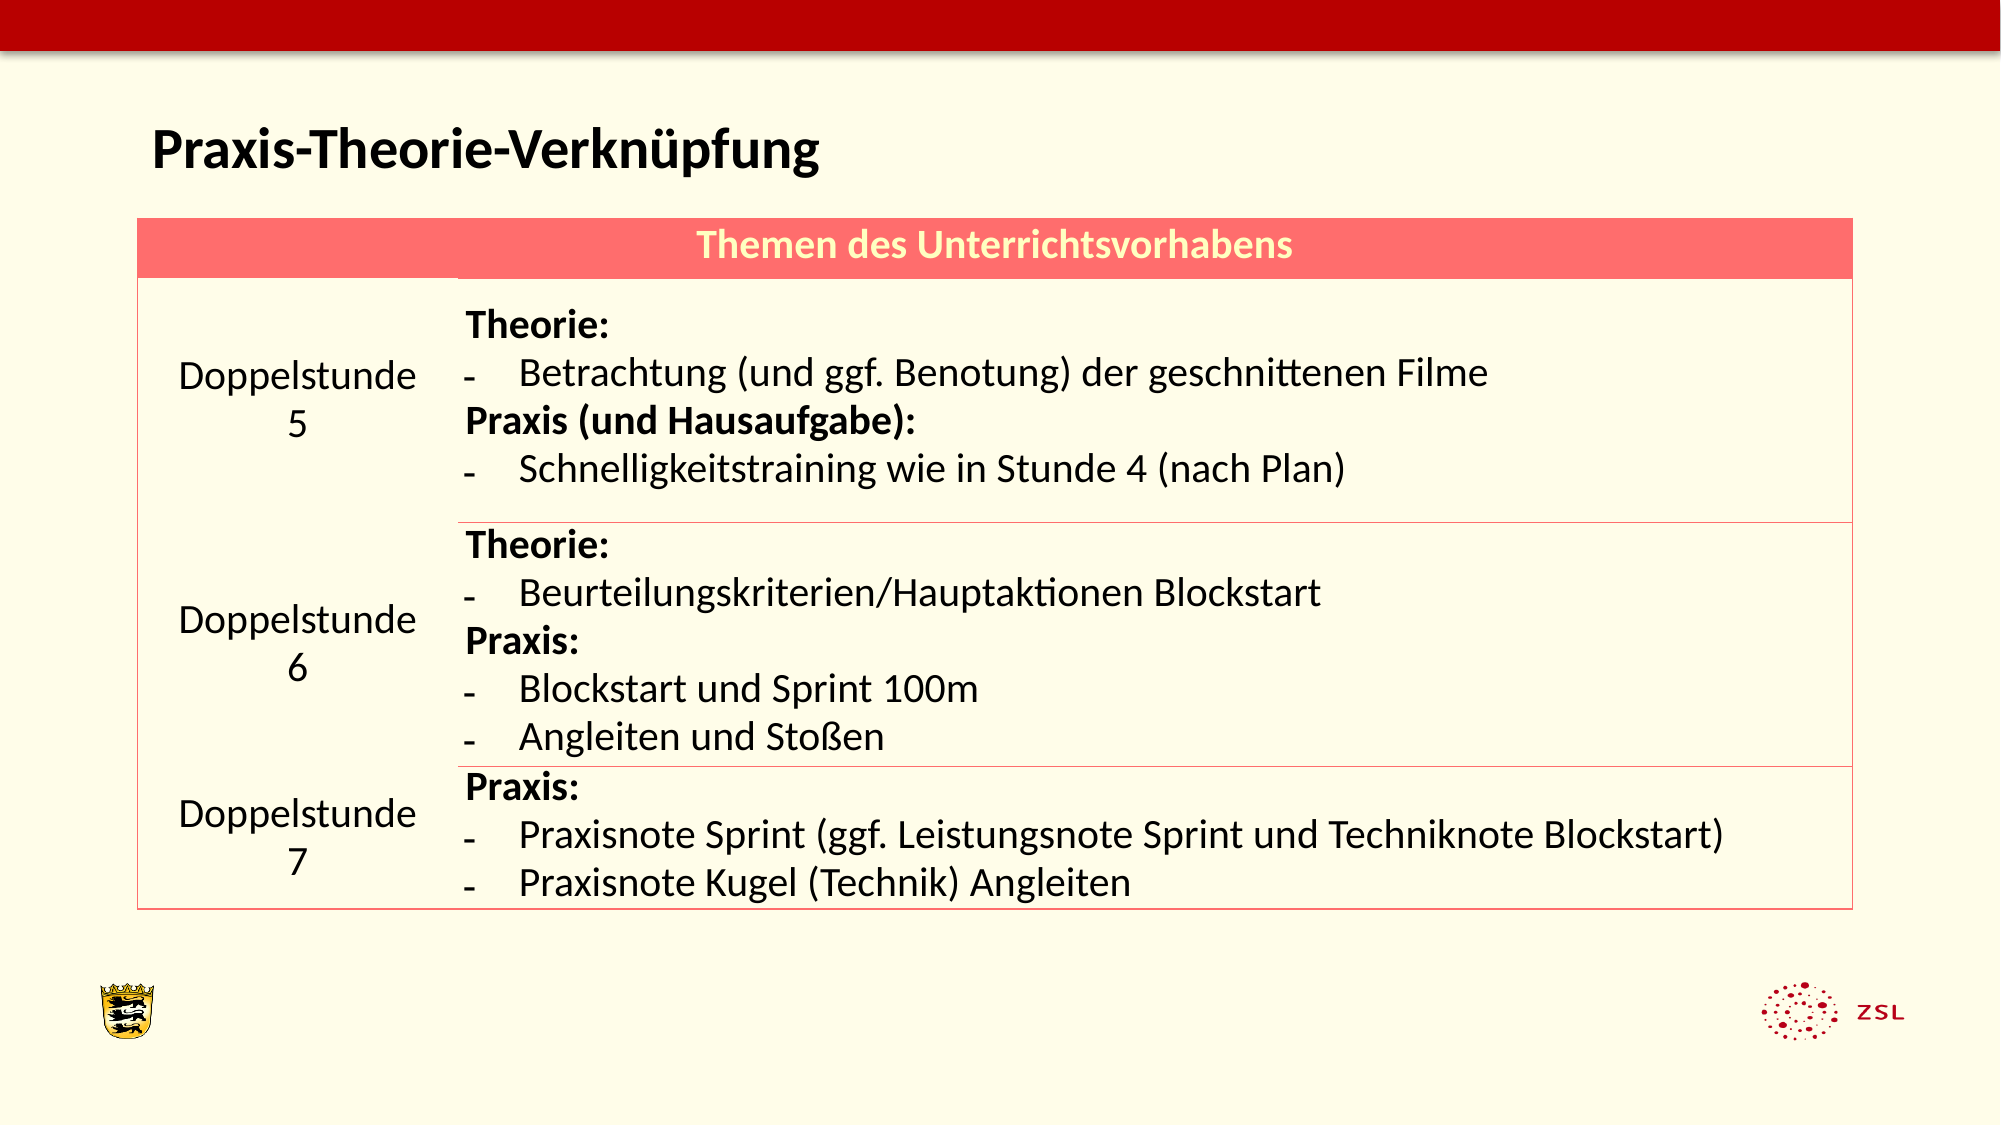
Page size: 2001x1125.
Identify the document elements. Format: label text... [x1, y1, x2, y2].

text_box Praxis-Theorie-Verknüpfung [137, 110, 1523, 187]
table_header Themen des Unterrichtsvorhabens [138, 219, 1852, 278]
table_cell Doppelstunde 6 [138, 522, 458, 766]
table_cell Doppelstunde 7 [138, 766, 458, 908]
picture [1760, 981, 1905, 1041]
table_cell Theorie: Betrachtung (und ggf. Benotung) der geschnittenen Filme Praxis (und Hausaufgabe): Schnelligkeitstraining wie in Stunde 4 (nach Plan) [458, 279, 1852, 522]
picture [98, 981, 156, 1041]
table_cell Praxis: Praxisnote Sprint (ggf. Leistungsnote Sprint und Techniknote Blockstart) Praxisnote Kugel (Technik) Angleiten [458, 767, 1852, 908]
table_cell Theorie: Beurteilungskriterien/Hauptaktionen Blockstart Praxis: Blockstart und Sprint 100m Angleiten und Stoßen [458, 523, 1852, 766]
table_cell Doppelstunde 5 [138, 278, 458, 522]
